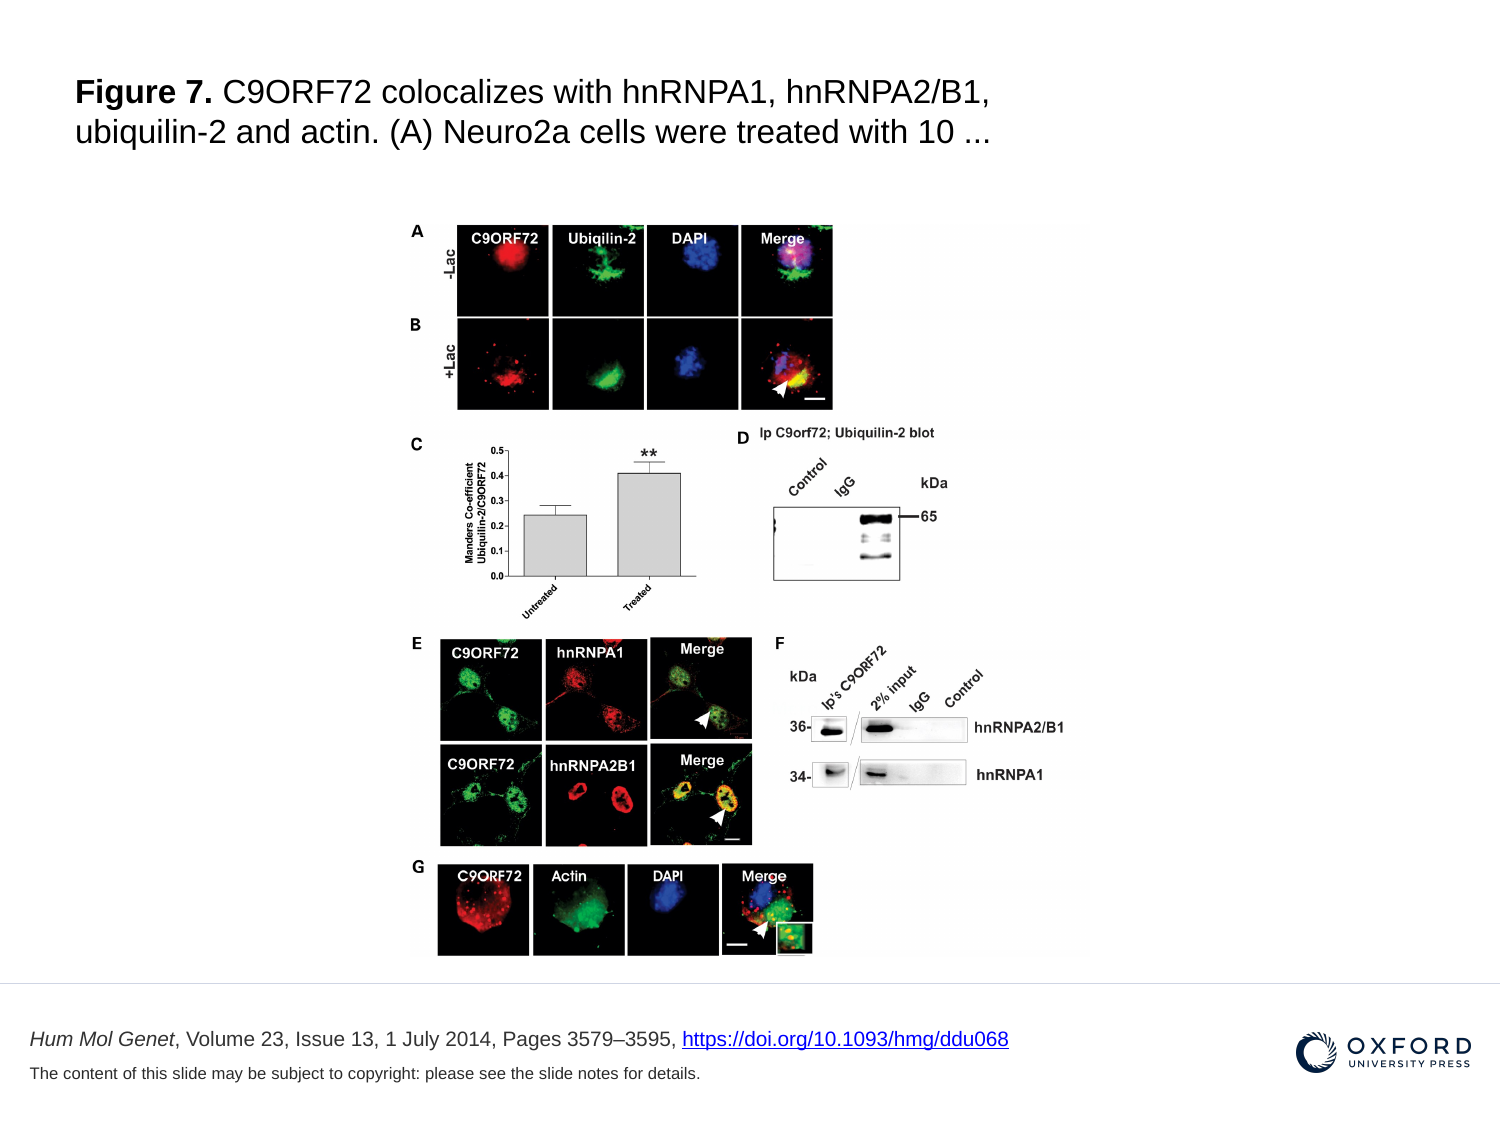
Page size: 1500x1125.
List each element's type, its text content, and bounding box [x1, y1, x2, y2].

title Figure 7. C9ORF72 colocalizes with hnRNPA1, hnRNPA2/B1, ubiquilin-2 and actin. (A) Neuro2a cells were treated with 10 ... [75, 69, 1078, 171]
footer Hum Mol Genet, Volume 23, Issue 13, 1 July 2014, Pages 3579–3595, https://doi.org/10.1093/hmg/ddu068 The content of this slide may be subject to copyright: please see the slide notes for details. [0, 983, 1260, 1125]
picture [410, 224, 1090, 957]
picture [1296, 1032, 1471, 1073]
